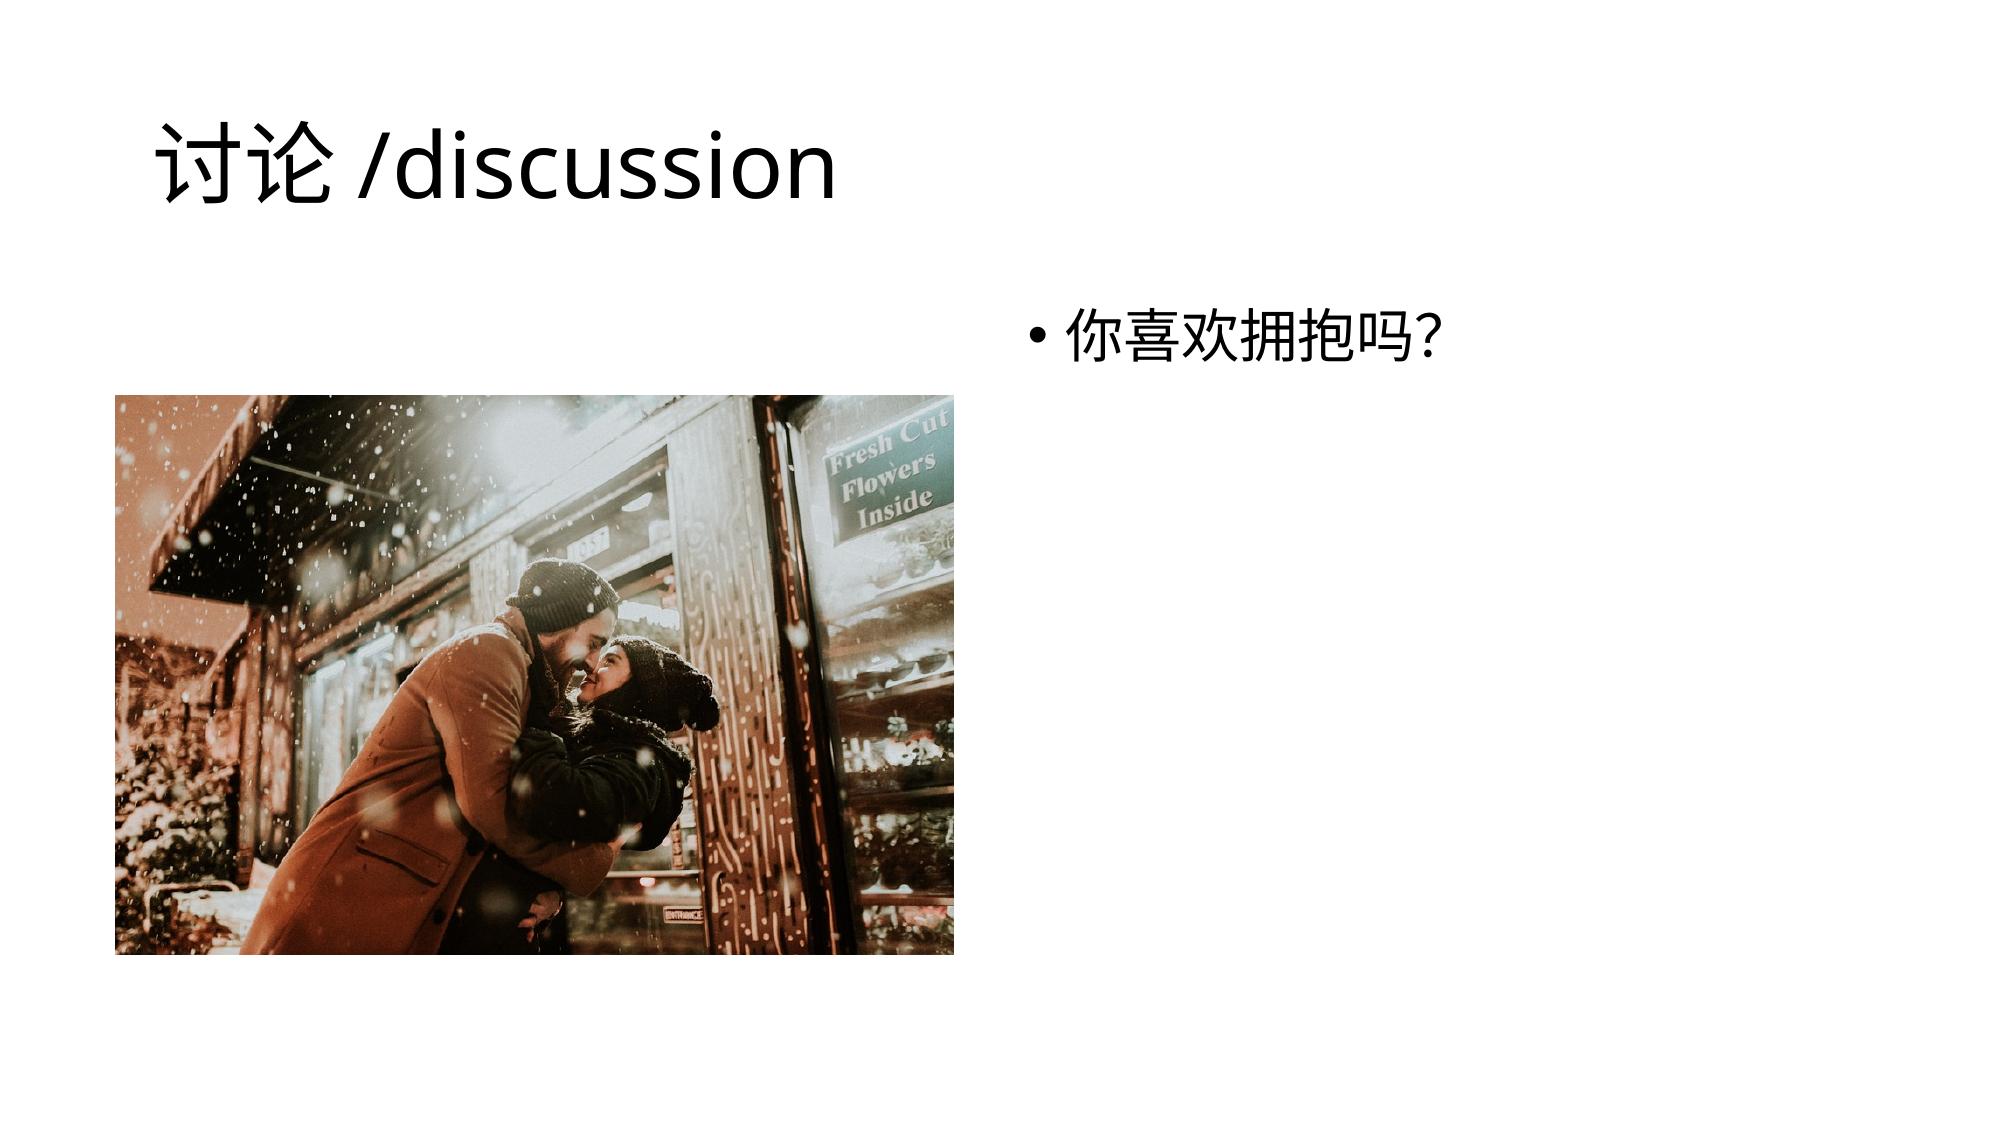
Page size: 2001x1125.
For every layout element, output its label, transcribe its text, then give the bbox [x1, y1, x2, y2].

list 你喜欢拥抱吗？ [1012, 299, 1863, 1014]
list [115, 395, 954, 955]
title 讨论/discussion [137, 59, 1863, 278]
